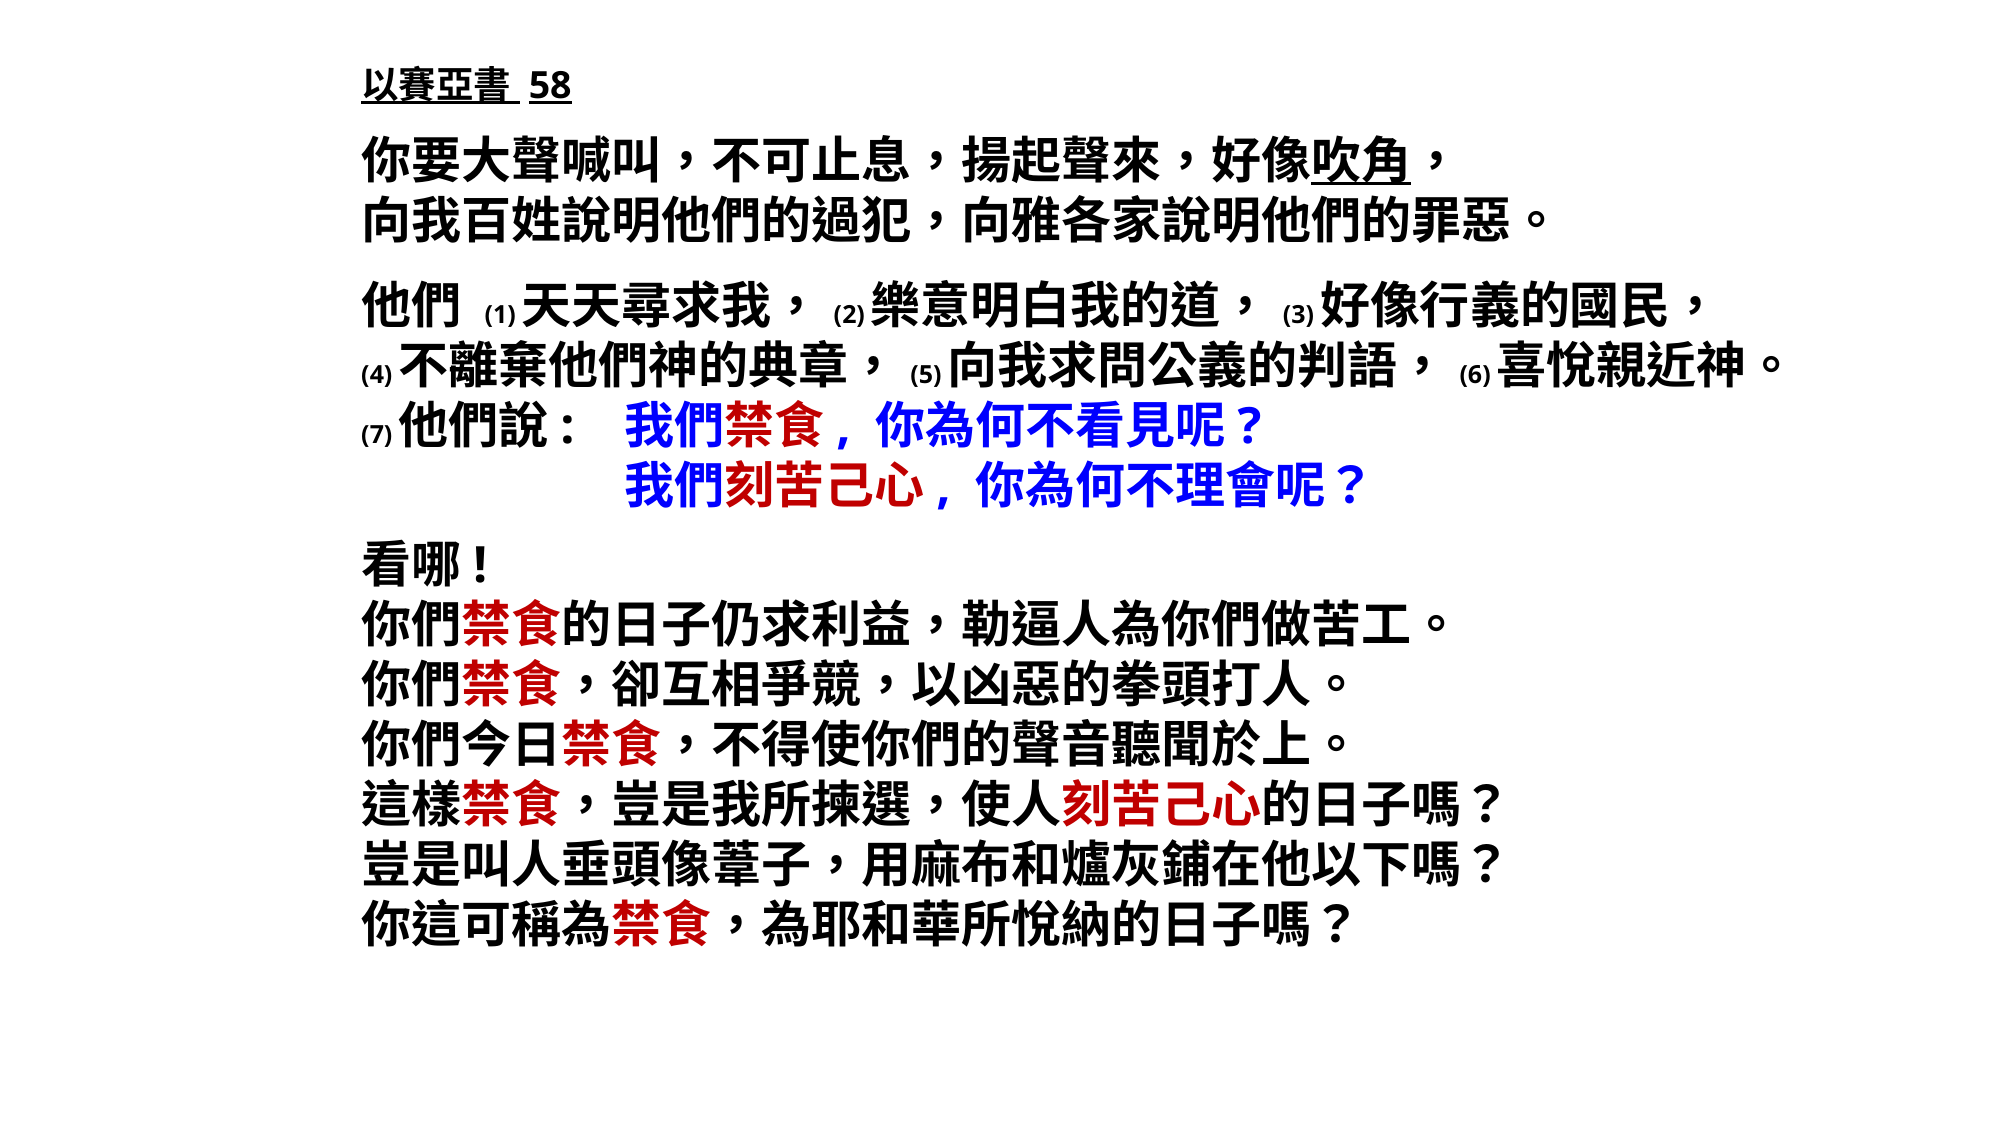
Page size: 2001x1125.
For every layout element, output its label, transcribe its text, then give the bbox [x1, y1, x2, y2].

text_box 以賽亞書 58 你要大聲喊叫，不可止息，揚起聲來，好像吹角， 向我百姓說明他們的過犯，向雅各家說明他們的罪惡。 他們 (1)天天尋求我，(2)樂意明白我的道，(3)好像行義的國民， (4)不離棄他們神的典章，(5)向我求問公義的判語，(6)喜悅親近神。 (7)他們說: 我們禁食, 你為何不看見呢? 我們刻苦己心, 你為何不理會呢？ 看哪! 你們禁食的日子仍求利益，勒逼人為你們做苦工。 你們禁食，卻互相爭競，以凶惡的拳頭打人。 你們今日禁食，不得使你們的聲音聽聞於上。 這樣禁食，豈是我所揀選，使人刻苦己心的日子嗎？ 豈是叫人垂頭像葦子，用麻布和爐灰鋪在他以下嗎？ 你這可稱為禁食，為耶和華所悅納的日子嗎？ [346, 40, 1805, 961]
